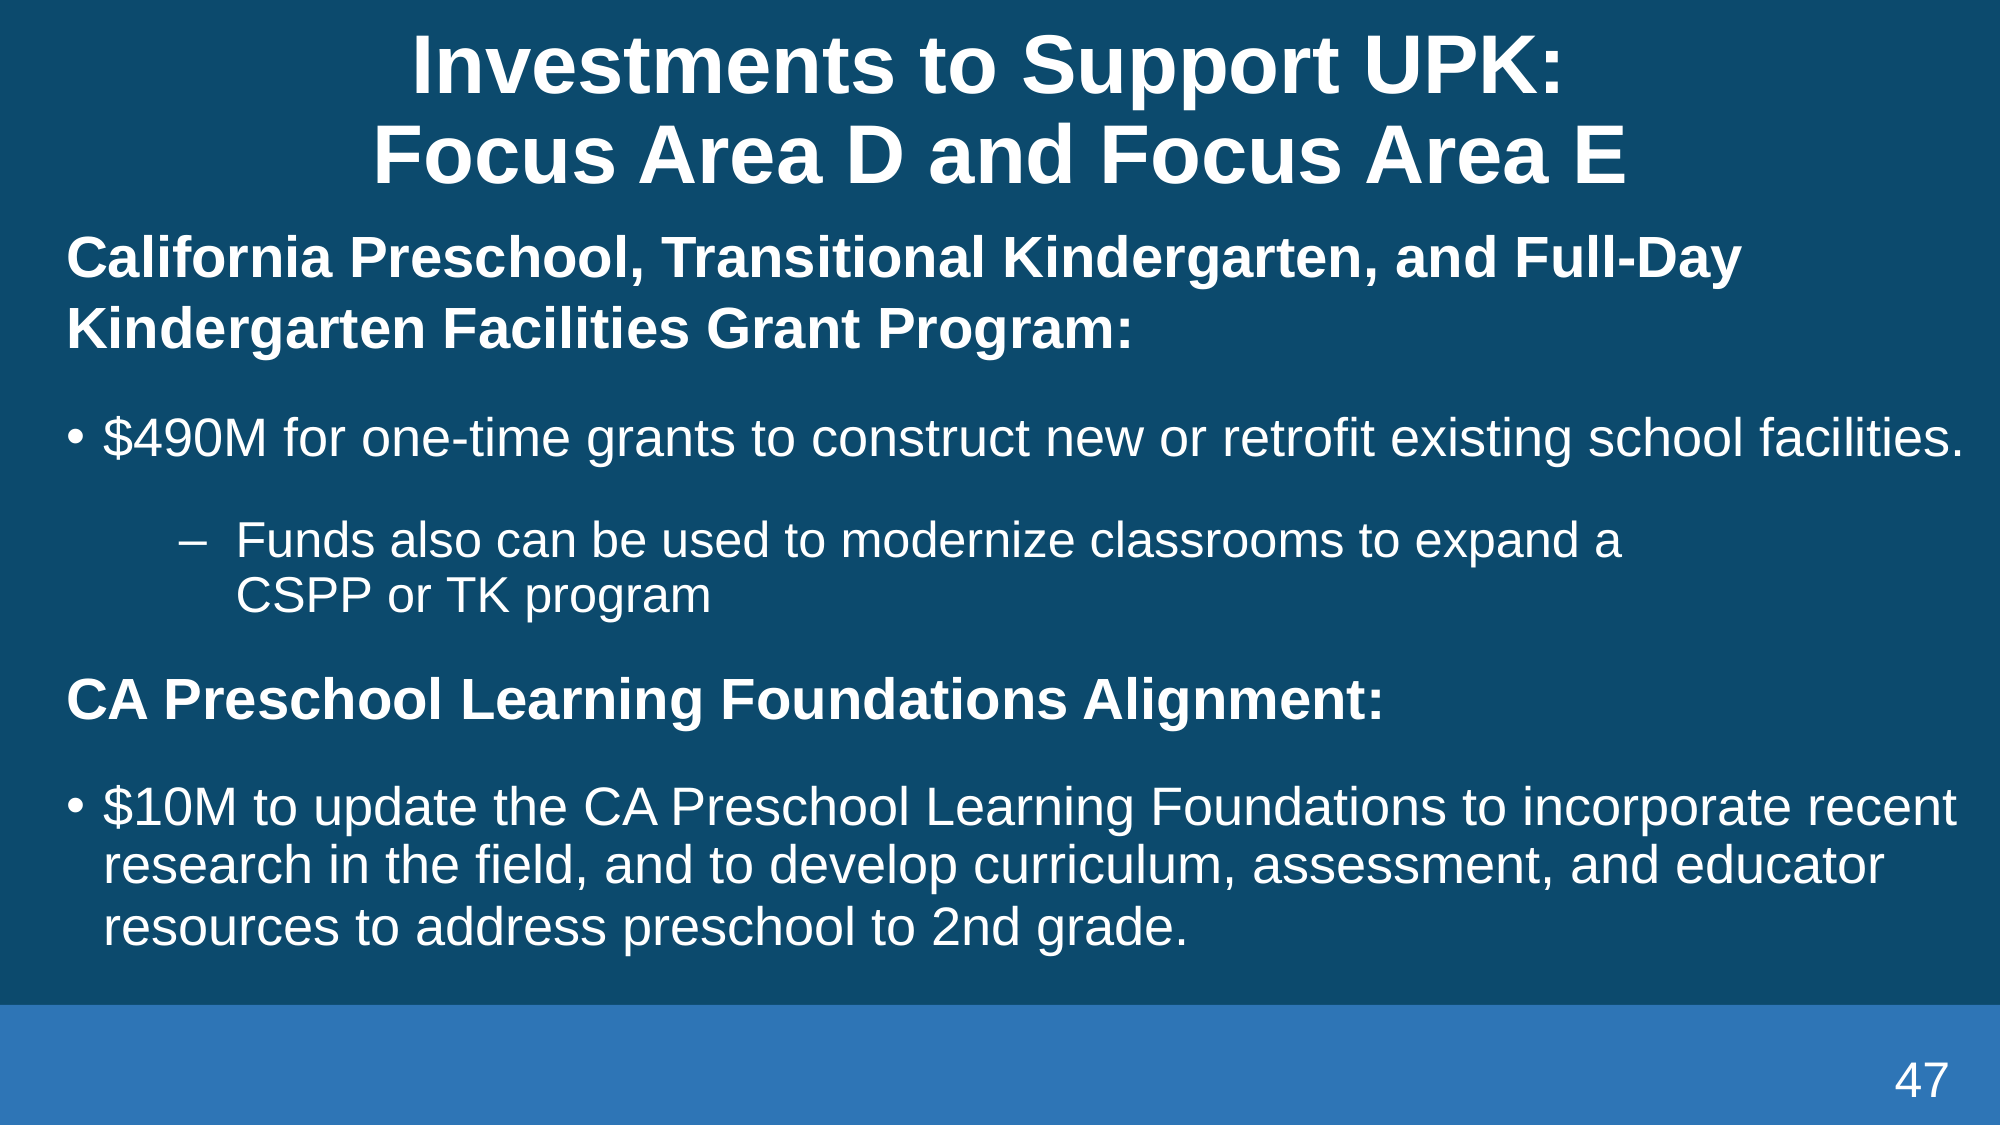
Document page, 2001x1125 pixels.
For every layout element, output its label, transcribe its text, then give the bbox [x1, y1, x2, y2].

slide_number 47 [1732, 1012, 1950, 1108]
list California Preschool, Transitional Kindergarten, and Full-Day Kindergarten Facilities Grant Program: $490M for one-time grants to construct new or retrofit existing school facilities. Funds also can be used to modernize classrooms to expand a CSPP or TK program CA Preschool Learning Foundations Alignment: $10M to update the CA Preschool Learning Foundations to incorporate recent research in the field, and to develop curriculum, assessment, and educator resources to address preschool to 2nd grade. [51, 219, 2000, 1034]
title Investments to Support UPK: Focus Area D and Focus Area E [25, 0, 1976, 245]
